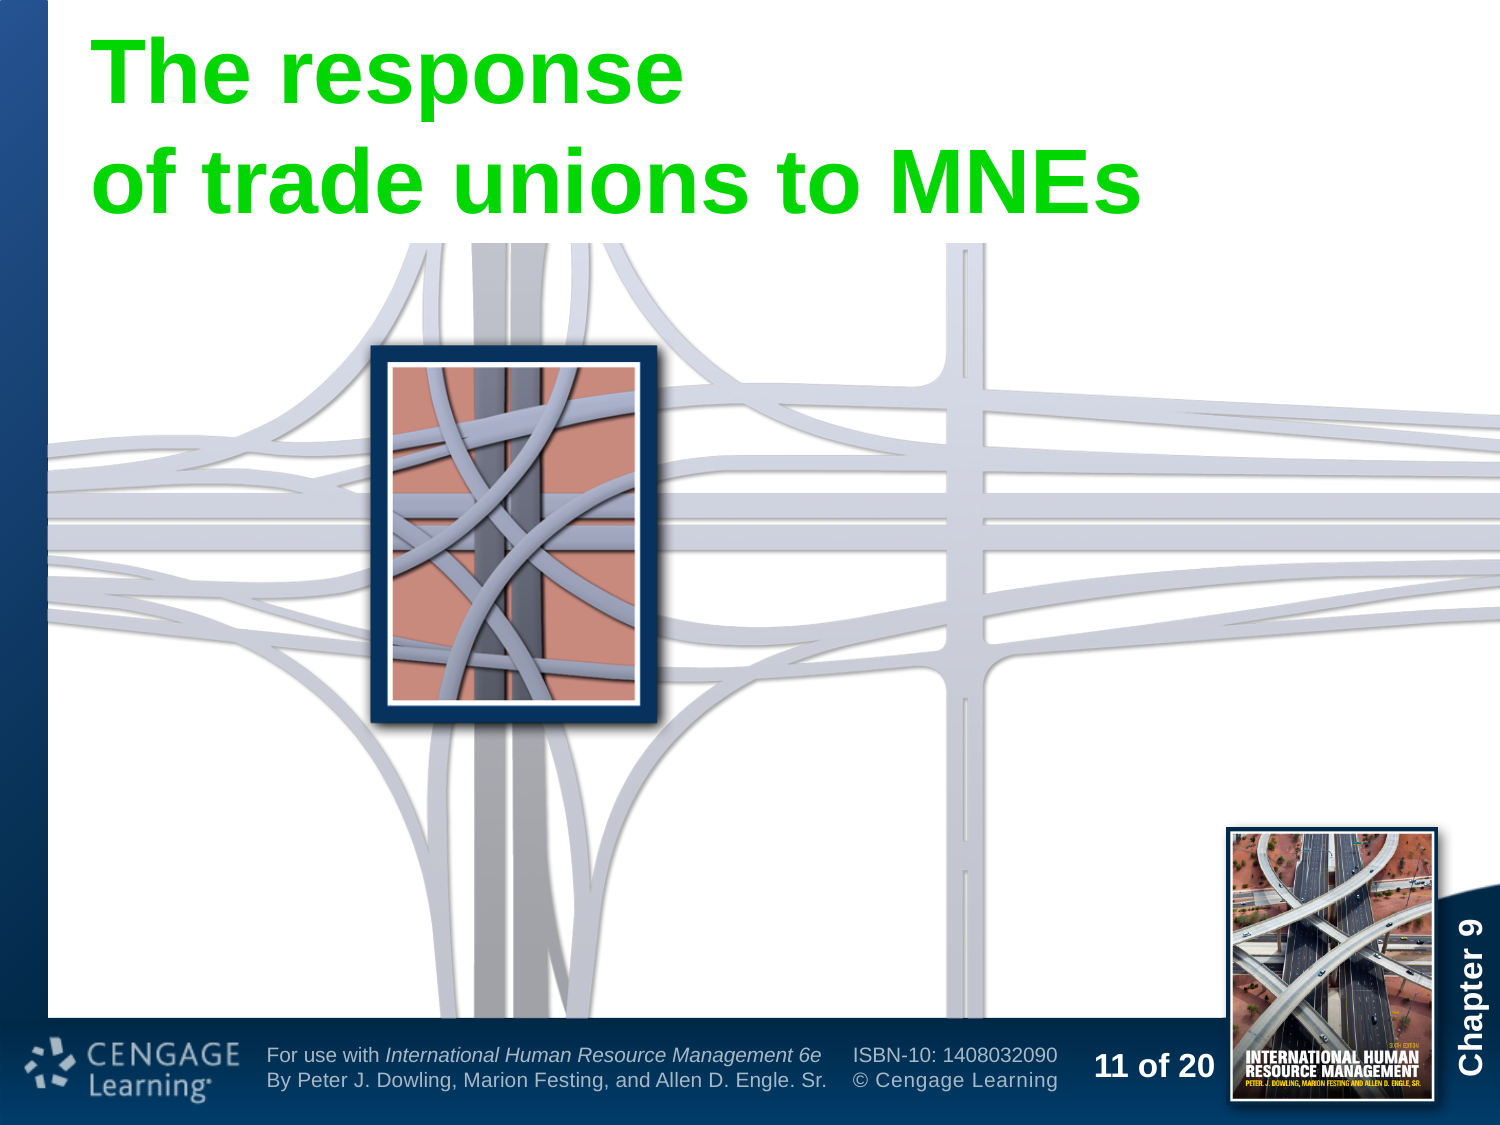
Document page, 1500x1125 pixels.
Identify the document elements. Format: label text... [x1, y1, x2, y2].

title The response of trade unions to MNEs [75, 0, 1500, 243]
picture [0, 0, 1500, 1125]
